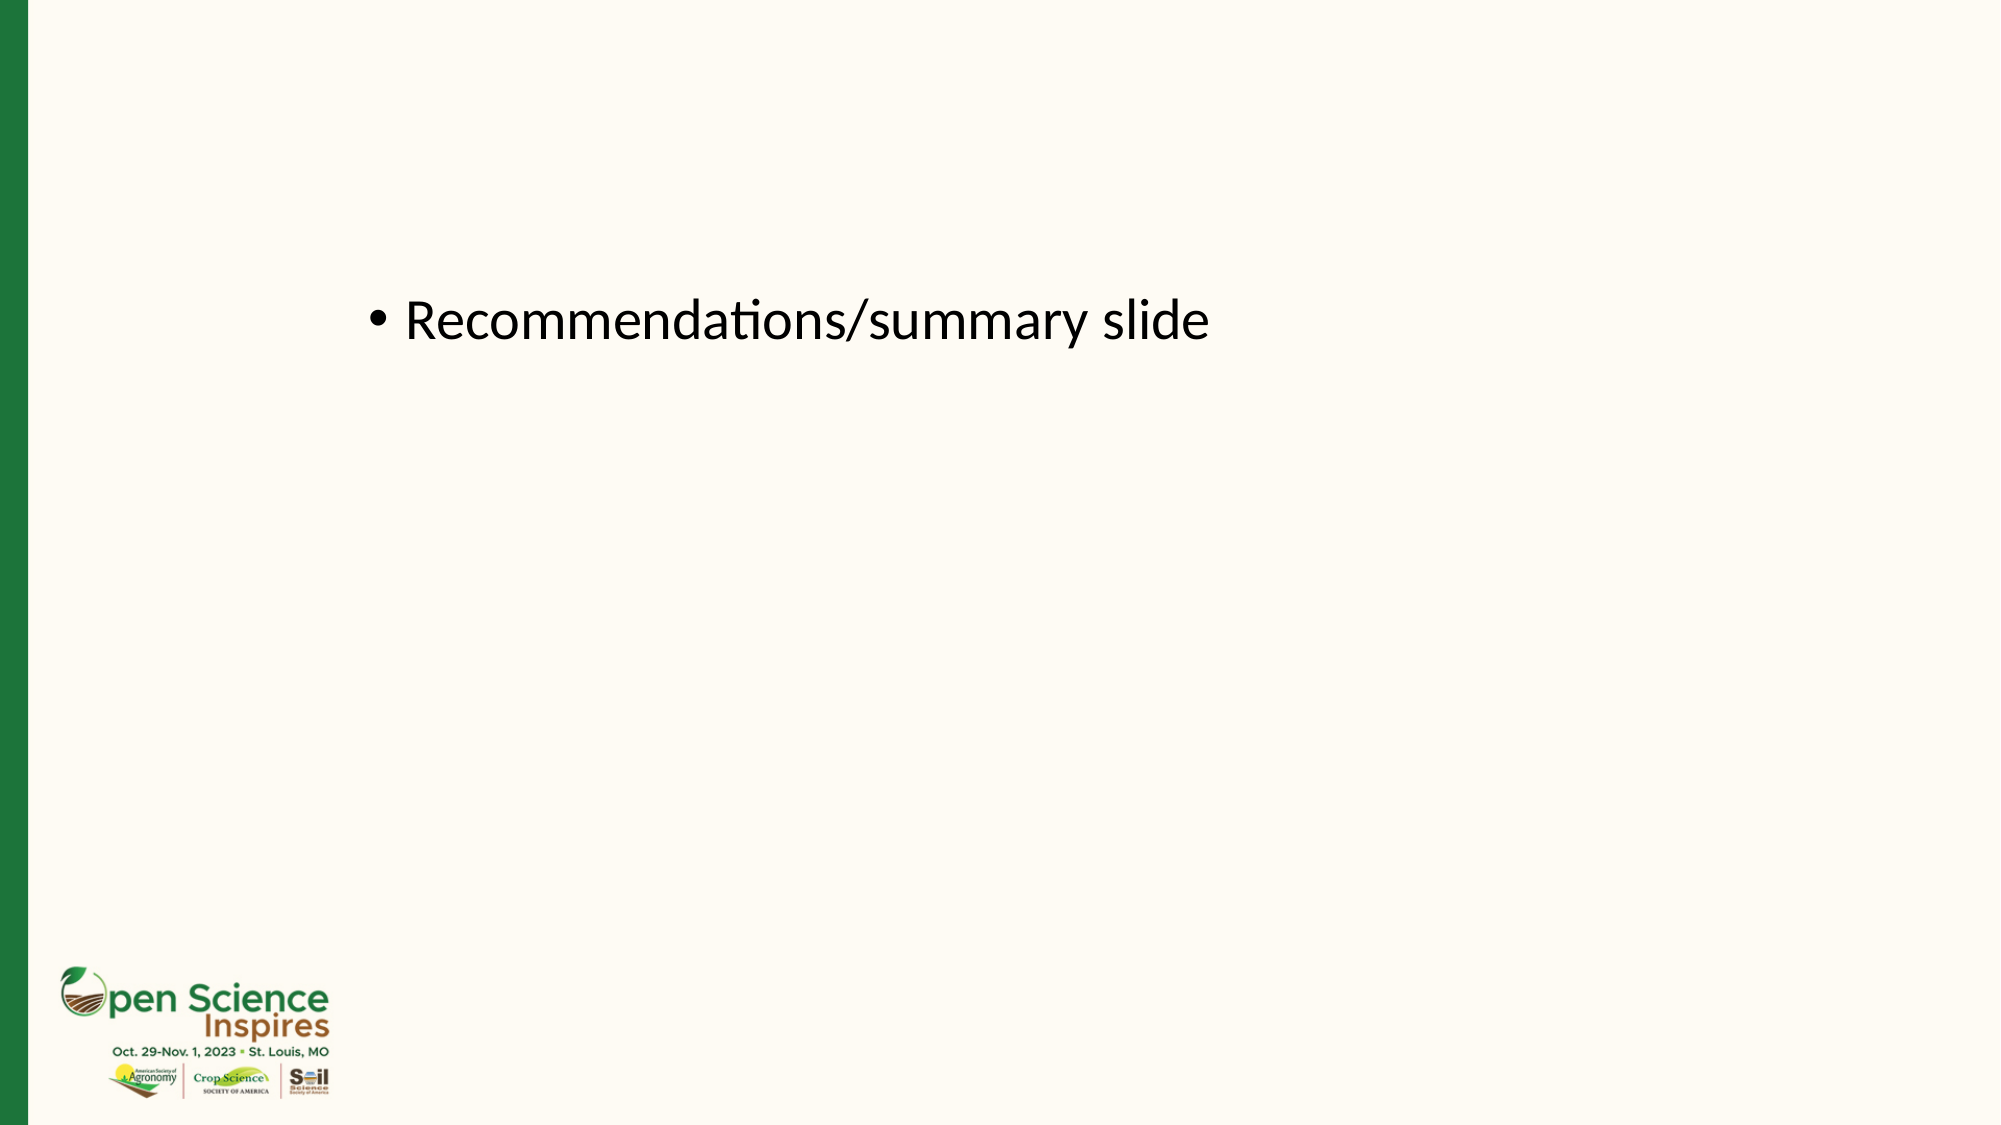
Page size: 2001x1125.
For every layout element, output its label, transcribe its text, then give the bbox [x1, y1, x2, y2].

picture [0, 0, 2001, 1125]
list Recommendations/summary slide [353, 281, 1647, 809]
